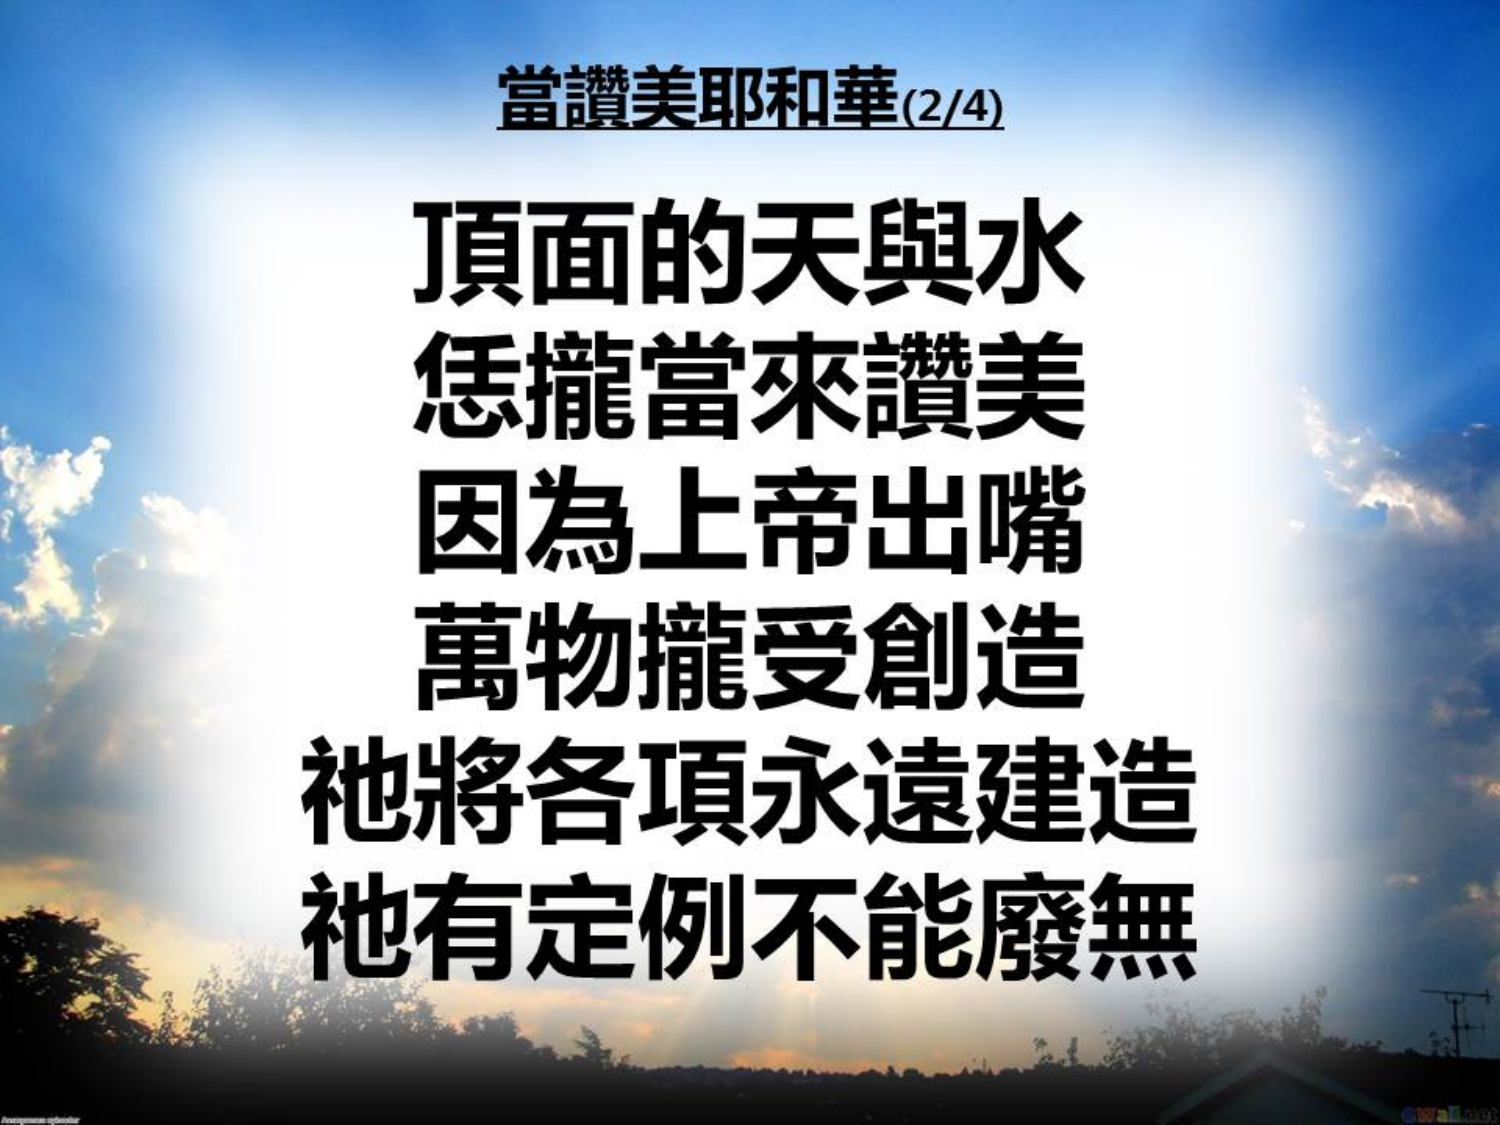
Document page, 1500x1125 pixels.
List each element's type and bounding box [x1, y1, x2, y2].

list [0, 0, 1500, 1125]
